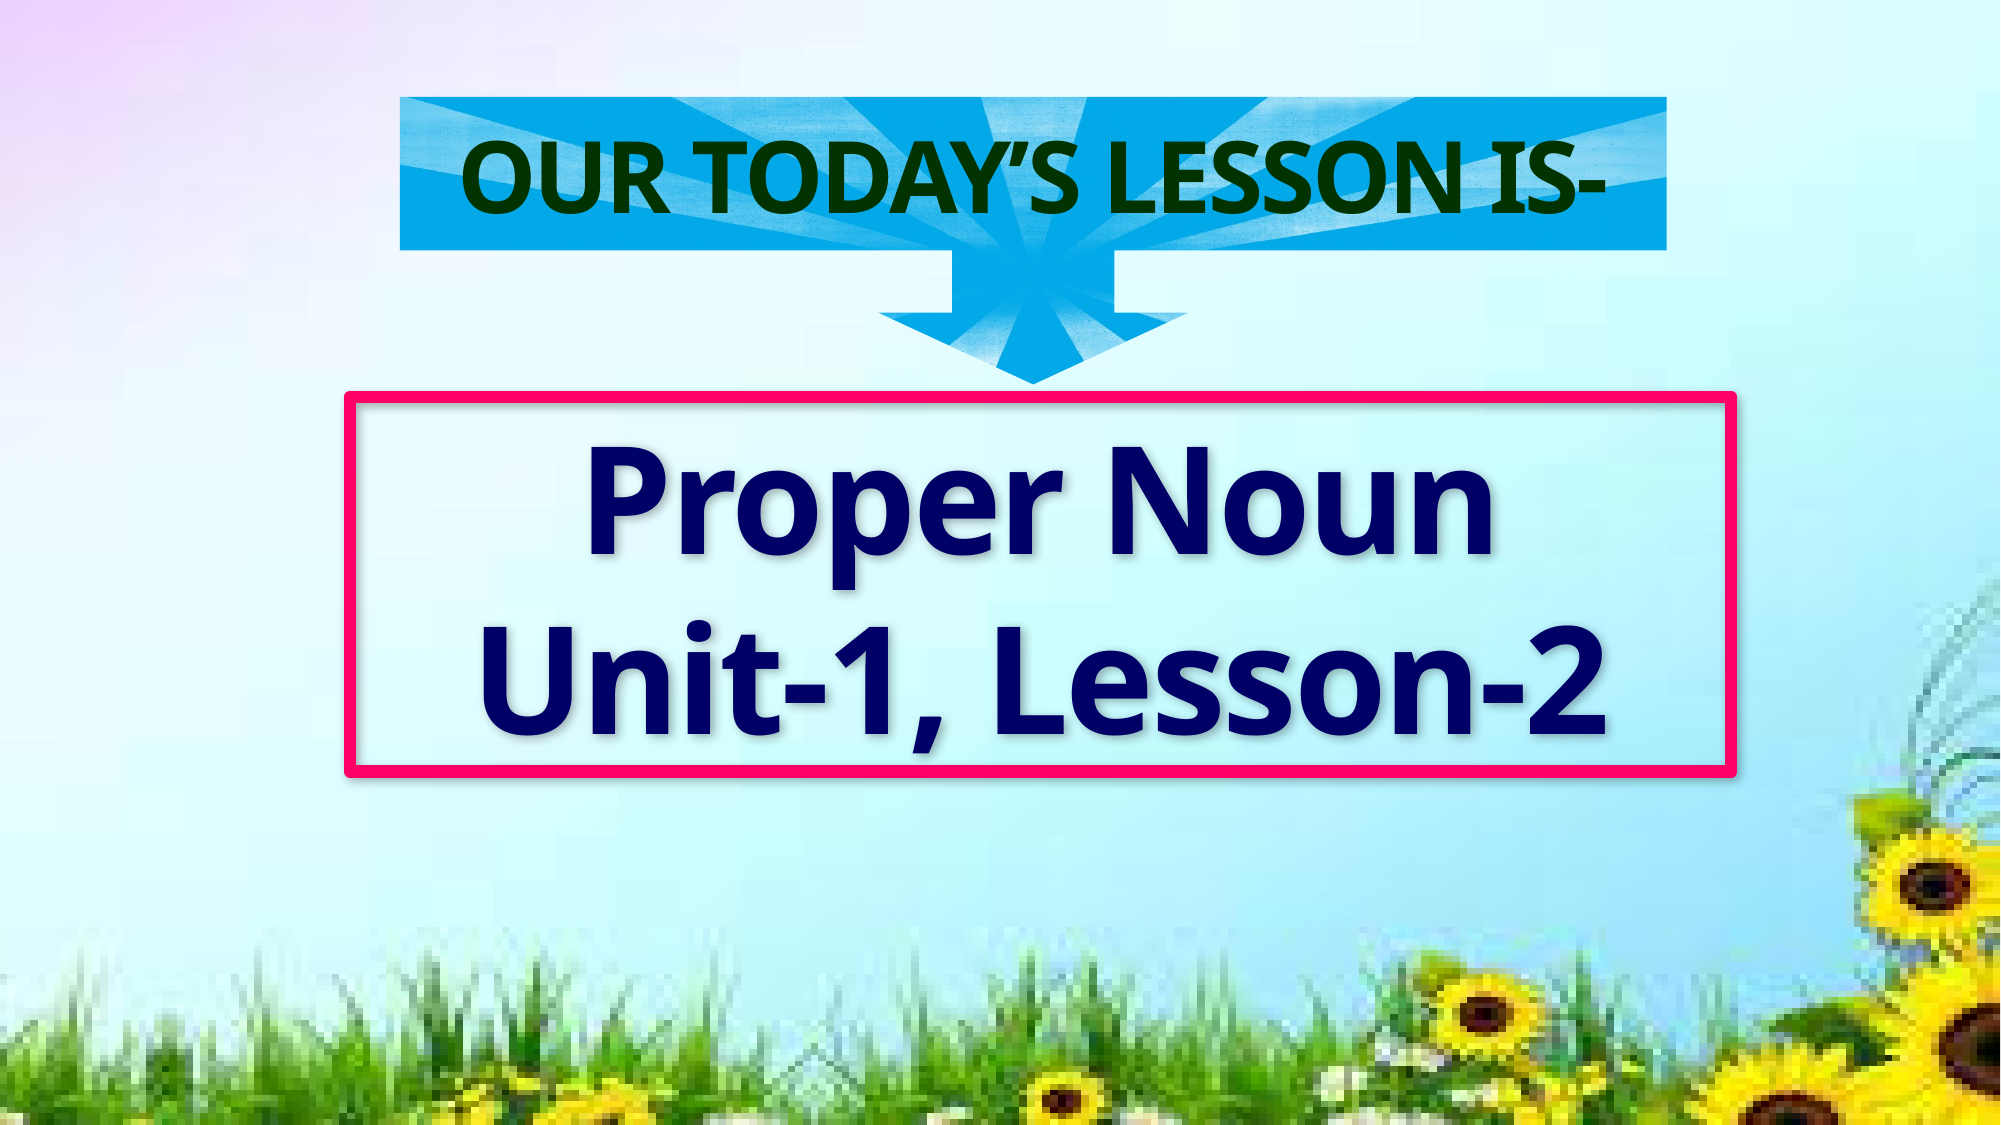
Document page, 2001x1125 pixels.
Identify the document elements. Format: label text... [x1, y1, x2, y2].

picture [0, 0, 2001, 1125]
text_box Proper Noun Unit-1, Lesson-2 [350, 396, 1732, 772]
text_box Our today’s Lesson is- [398, 95, 1668, 386]
